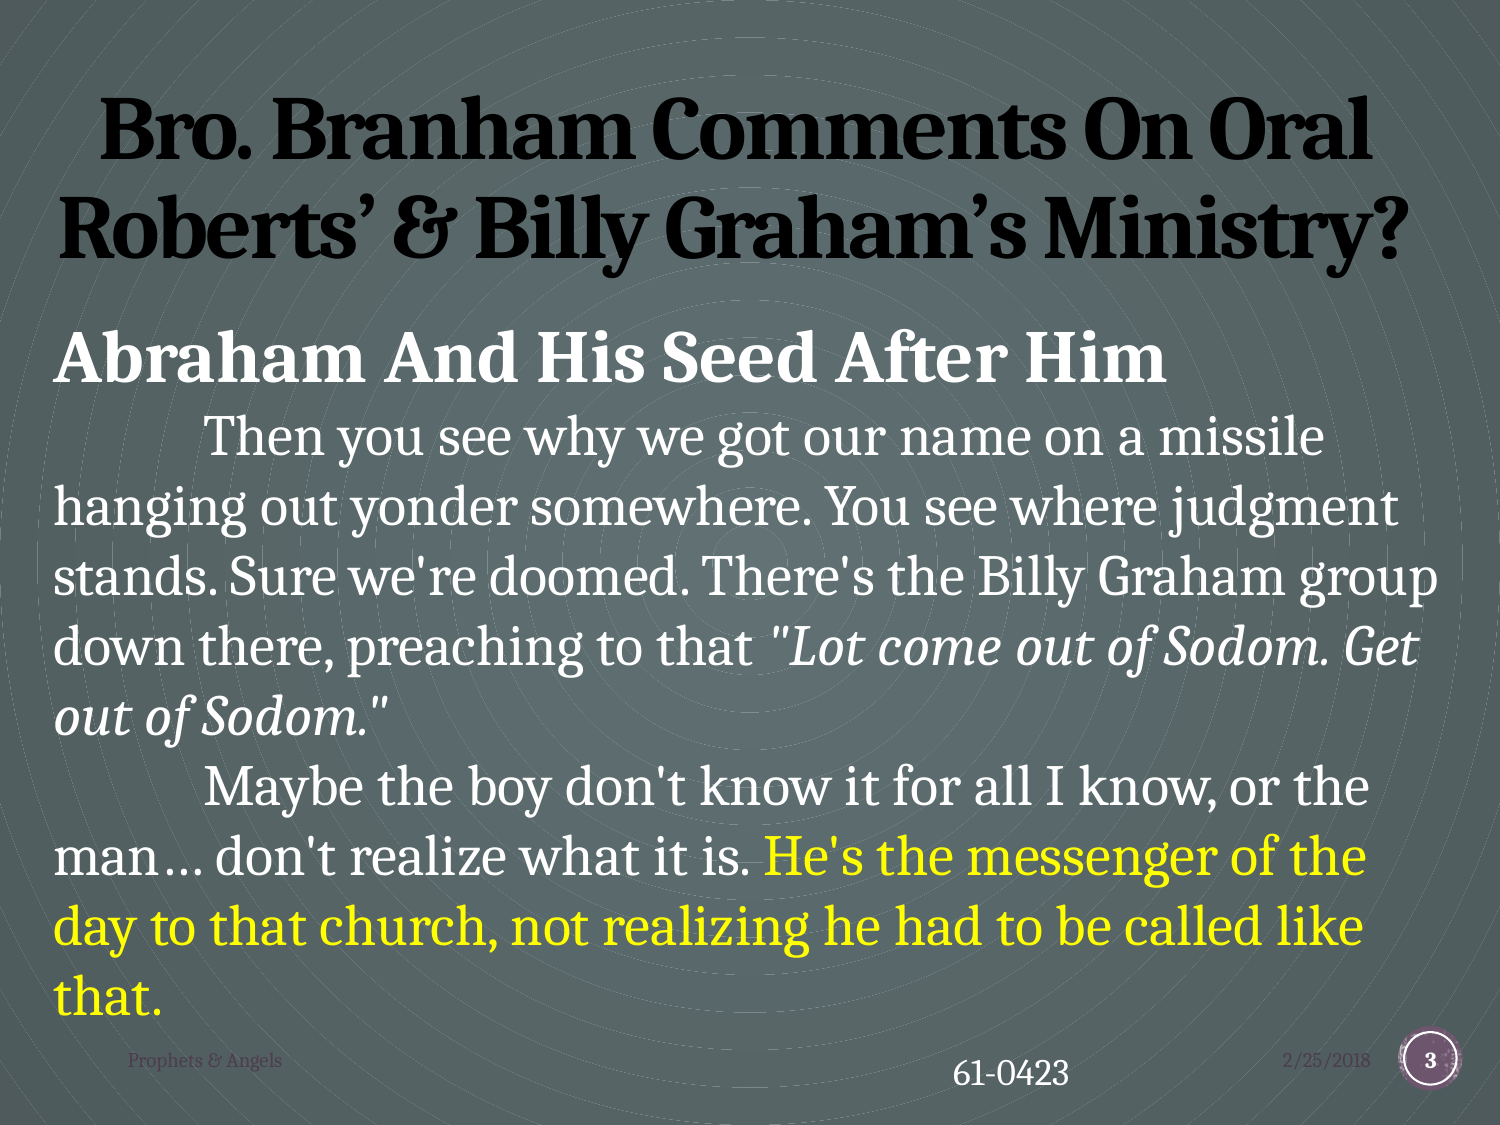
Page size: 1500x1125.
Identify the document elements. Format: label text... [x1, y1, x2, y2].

title Bro. Branham Comments On Oral Roberts’ & Billy Graham’s Ministry? [0, 15, 1471, 344]
text_box Abraham And His Seed After Him Then you see why we got our name on a missile hanging out yonder somewhere. You see where judgment stands. Sure we're doomed. There's the Billy Graham group down there, preaching to that "Lot come out of Sodom. Get out of Sodom." Maybe the boy don't know it for all I know, or the man… don't realize what it is. He's the messenger of the day to that church, not realizing he had to be called like that. 61-0423 [38, 299, 1462, 1105]
slide_number 3 [1462, 1028, 1471, 1089]
